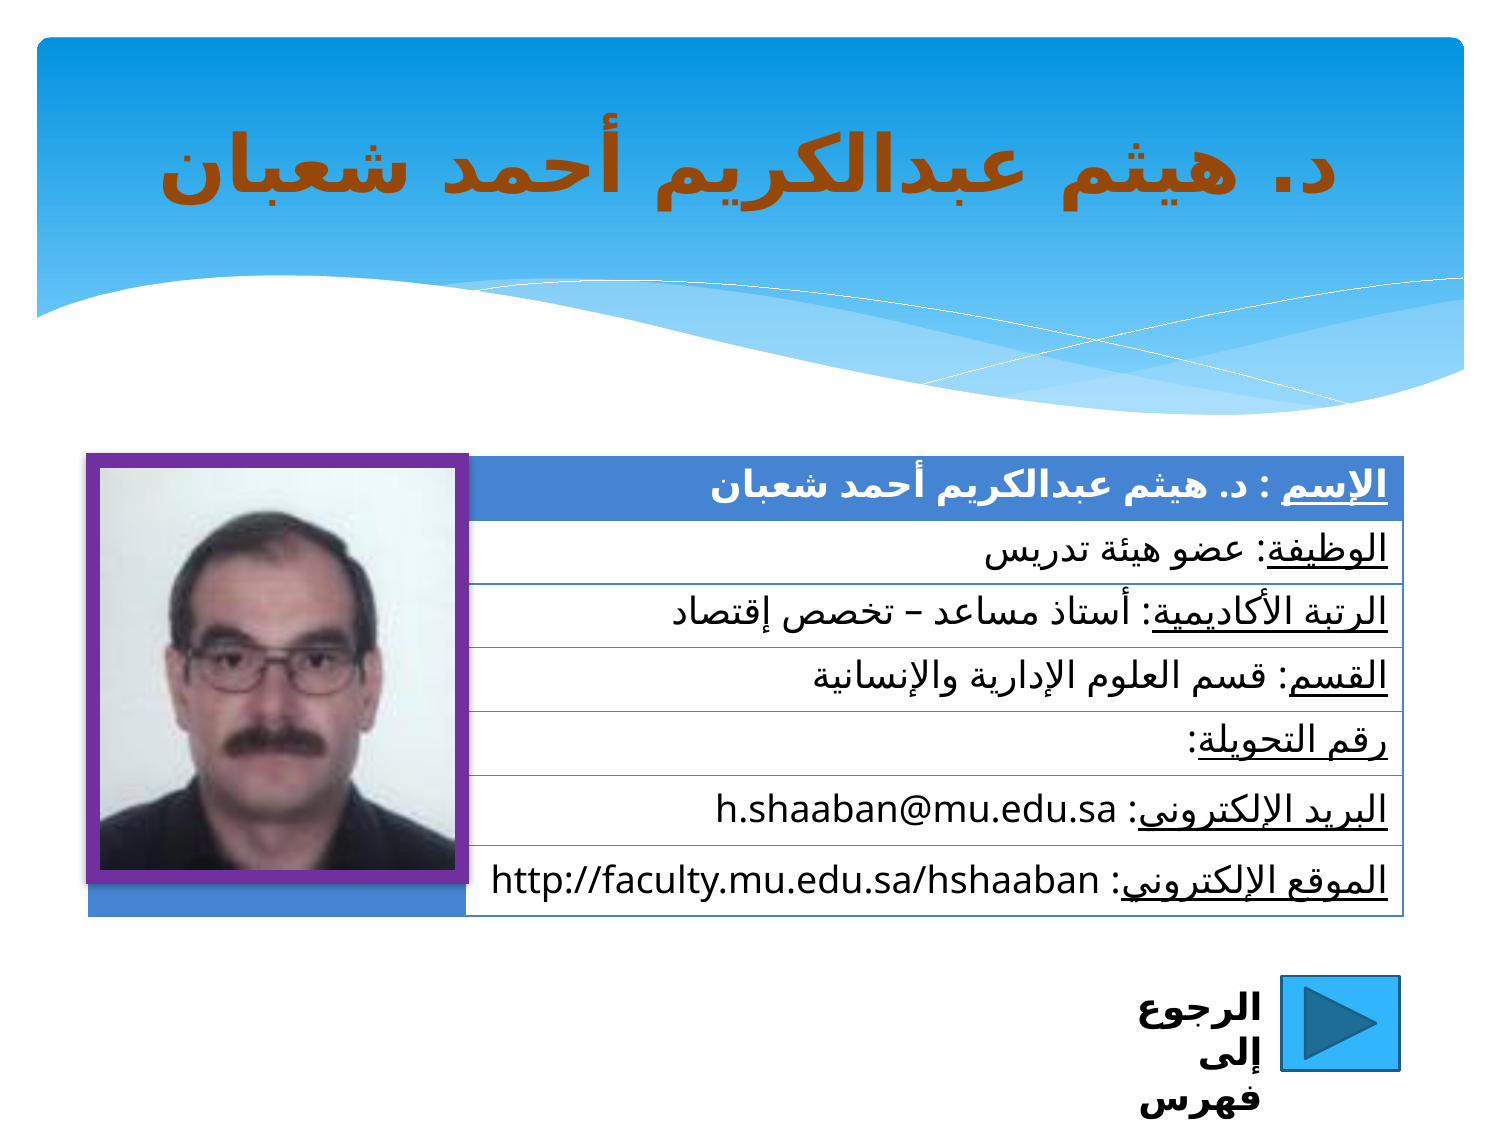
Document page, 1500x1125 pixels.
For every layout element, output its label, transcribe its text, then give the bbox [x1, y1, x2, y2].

title د. هيثم عبدالكريم أحمد شعبان [75, 55, 1425, 261]
table_header الإسم : د. هيثم عبدالكريم أحمد شعبان [474, 457, 1402, 519]
table_cell الموقع الإلكتروني: http://faculty.mu.edu.sa/hshaaban [466, 846, 1402, 915]
table_cell البريد الإلكتروني: h.shaaban@mu.edu.sa [475, 776, 1402, 845]
table_cell رقم التحويلة: [475, 712, 1402, 775]
table_cell الوظيفة: عضو هيئة تدريس [475, 521, 1402, 583]
table_cell الرتبة الأكاديمية: أستاذ مساعد – تخصص إقتصاد [475, 585, 1402, 647]
table_header [89, 891, 466, 915]
text_box الرجوع إلى فهرس الدليل [1076, 975, 1278, 1125]
picture [100, 467, 455, 870]
text_box [1280, 975, 1401, 1072]
table_cell القسم: قسم العلوم الإدارية والإنسانية [475, 648, 1402, 711]
